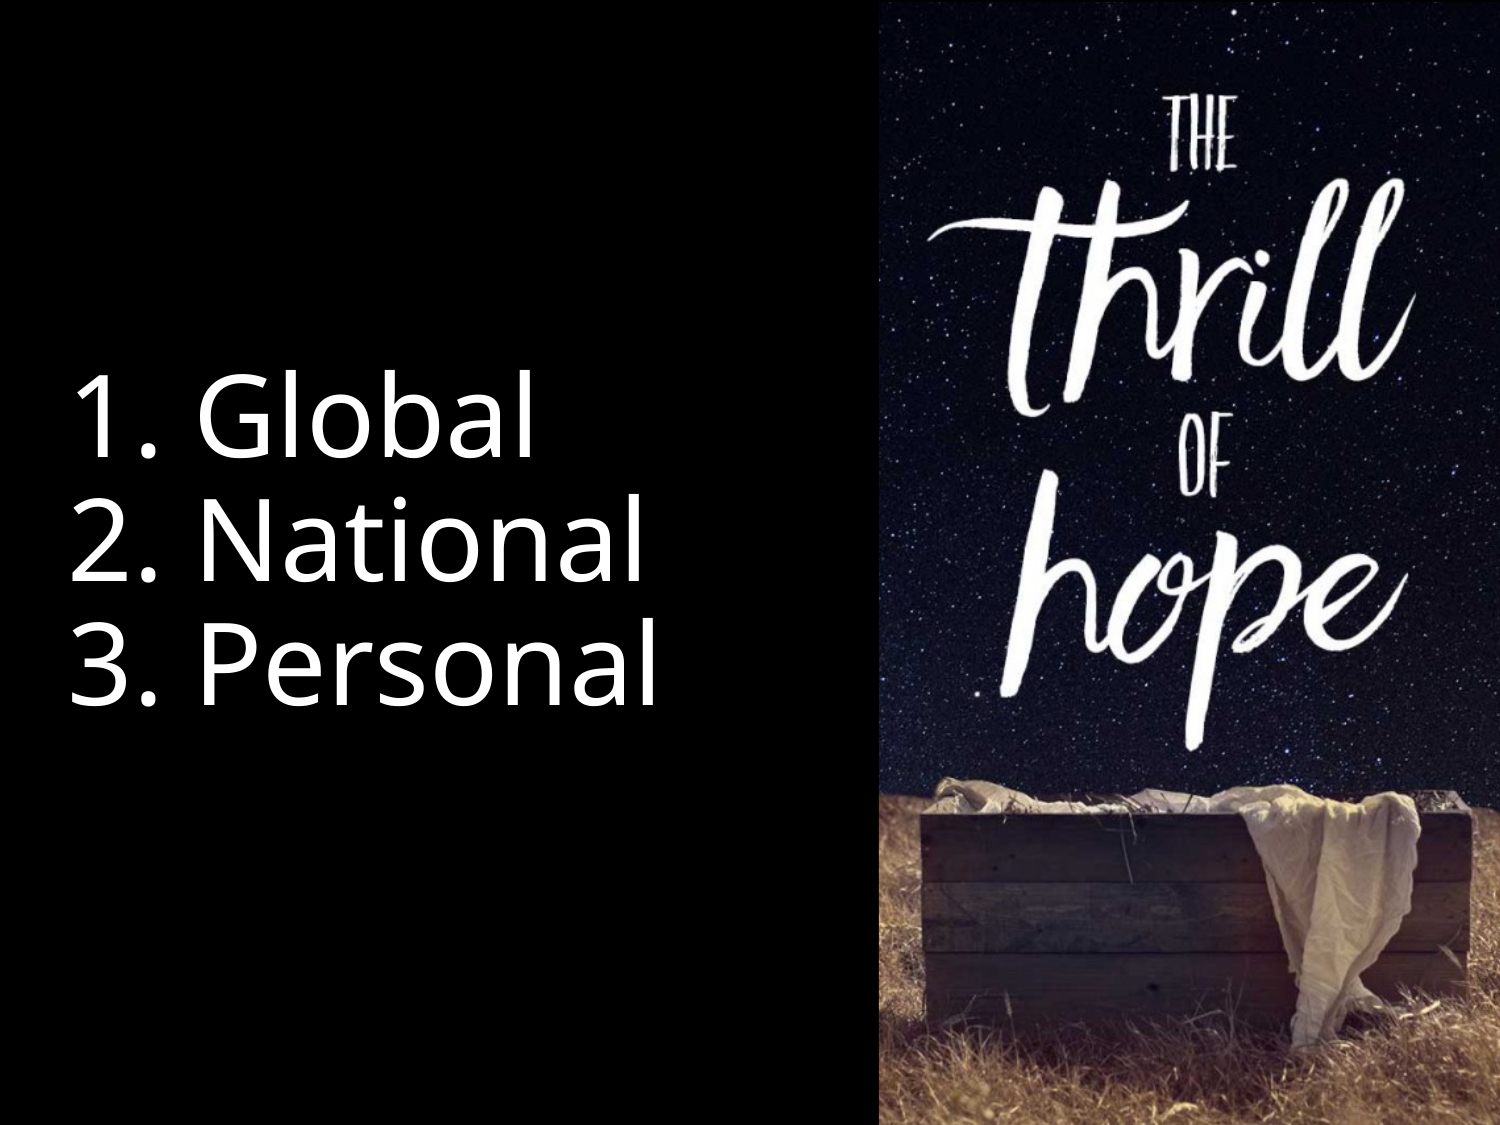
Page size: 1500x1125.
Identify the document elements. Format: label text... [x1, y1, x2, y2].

title 1. Global 2. National 3. Personal [52, 345, 878, 738]
picture [878, 2, 1500, 1125]
